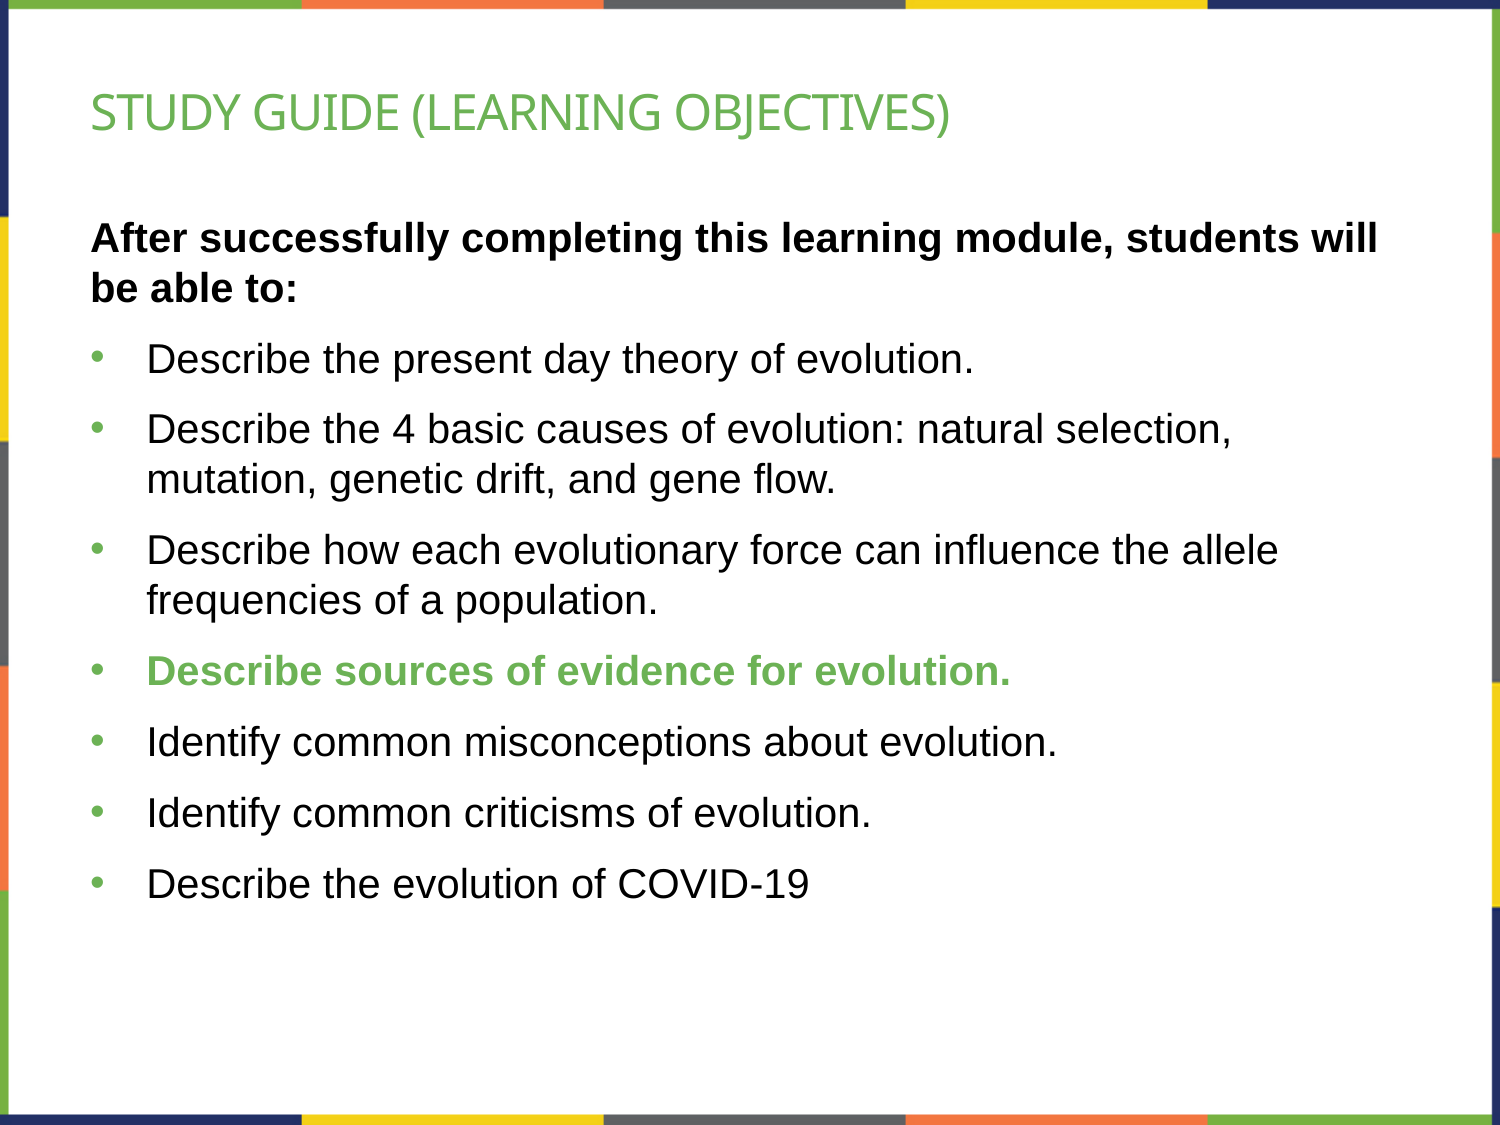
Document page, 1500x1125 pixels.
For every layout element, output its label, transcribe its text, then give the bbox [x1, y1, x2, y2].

title Study guide (learning objectives) [75, 39, 1398, 148]
list After successfully completing this learning module, students will be able to: Describe the present day theory of evolution. Describe the 4 basic causes of evolution: natural selection, mutation, genetic drift, and gene flow. Describe how each evolutionary force can influence the allele frequencies of a population. Describe sources of evidence for evolution. Identify common misconceptions about evolution. Identify common criticisms of evolution. Describe the evolution of COVID-19 [75, 203, 1398, 986]
picture [0, 0, 1500, 1125]
